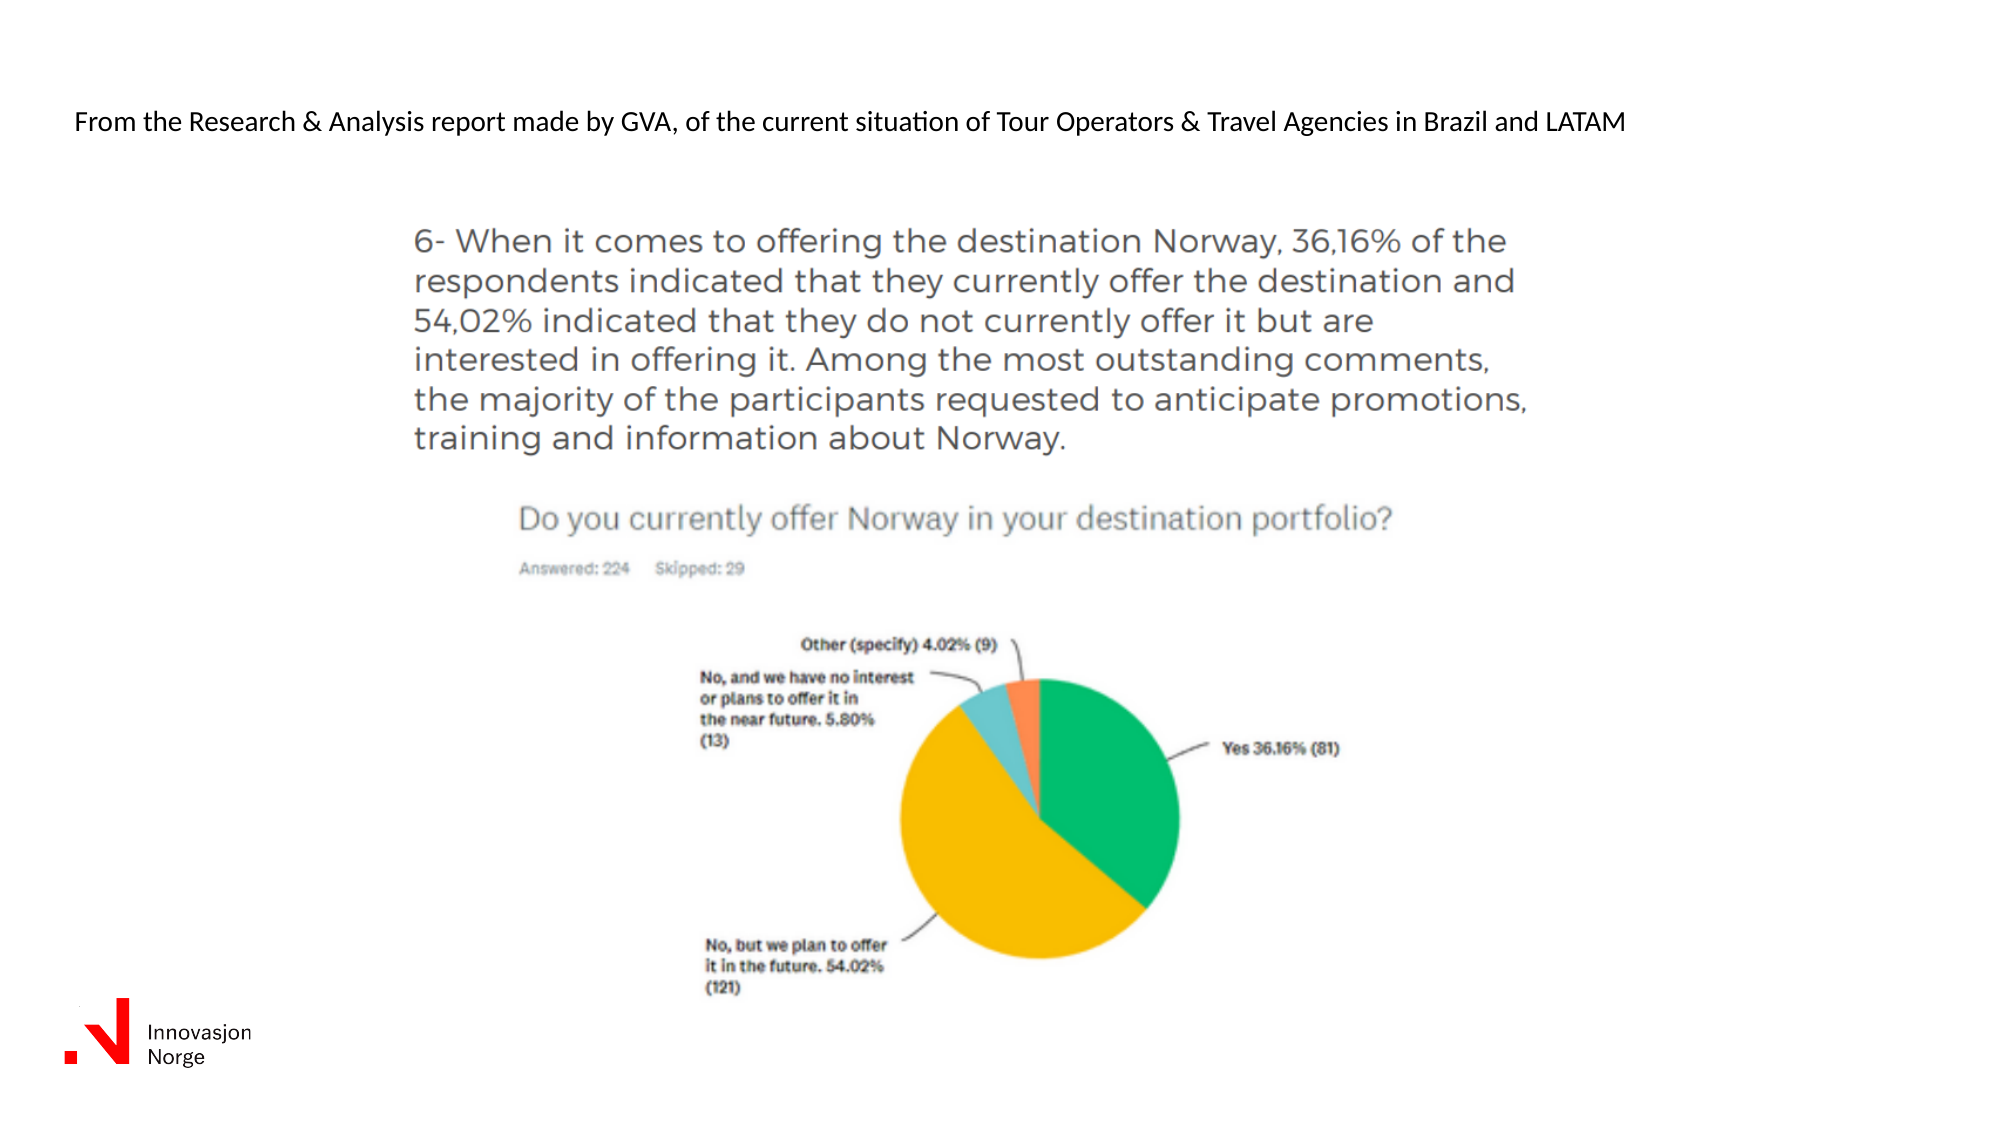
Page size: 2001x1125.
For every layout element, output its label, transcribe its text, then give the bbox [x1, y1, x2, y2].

picture [64, 998, 251, 1068]
title From the Research & Analysis report made by GVA, of the current situation of Tour Operators & Travel Agencies in Brazil and LATAM [74, 106, 1932, 182]
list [379, 181, 1599, 1032]
